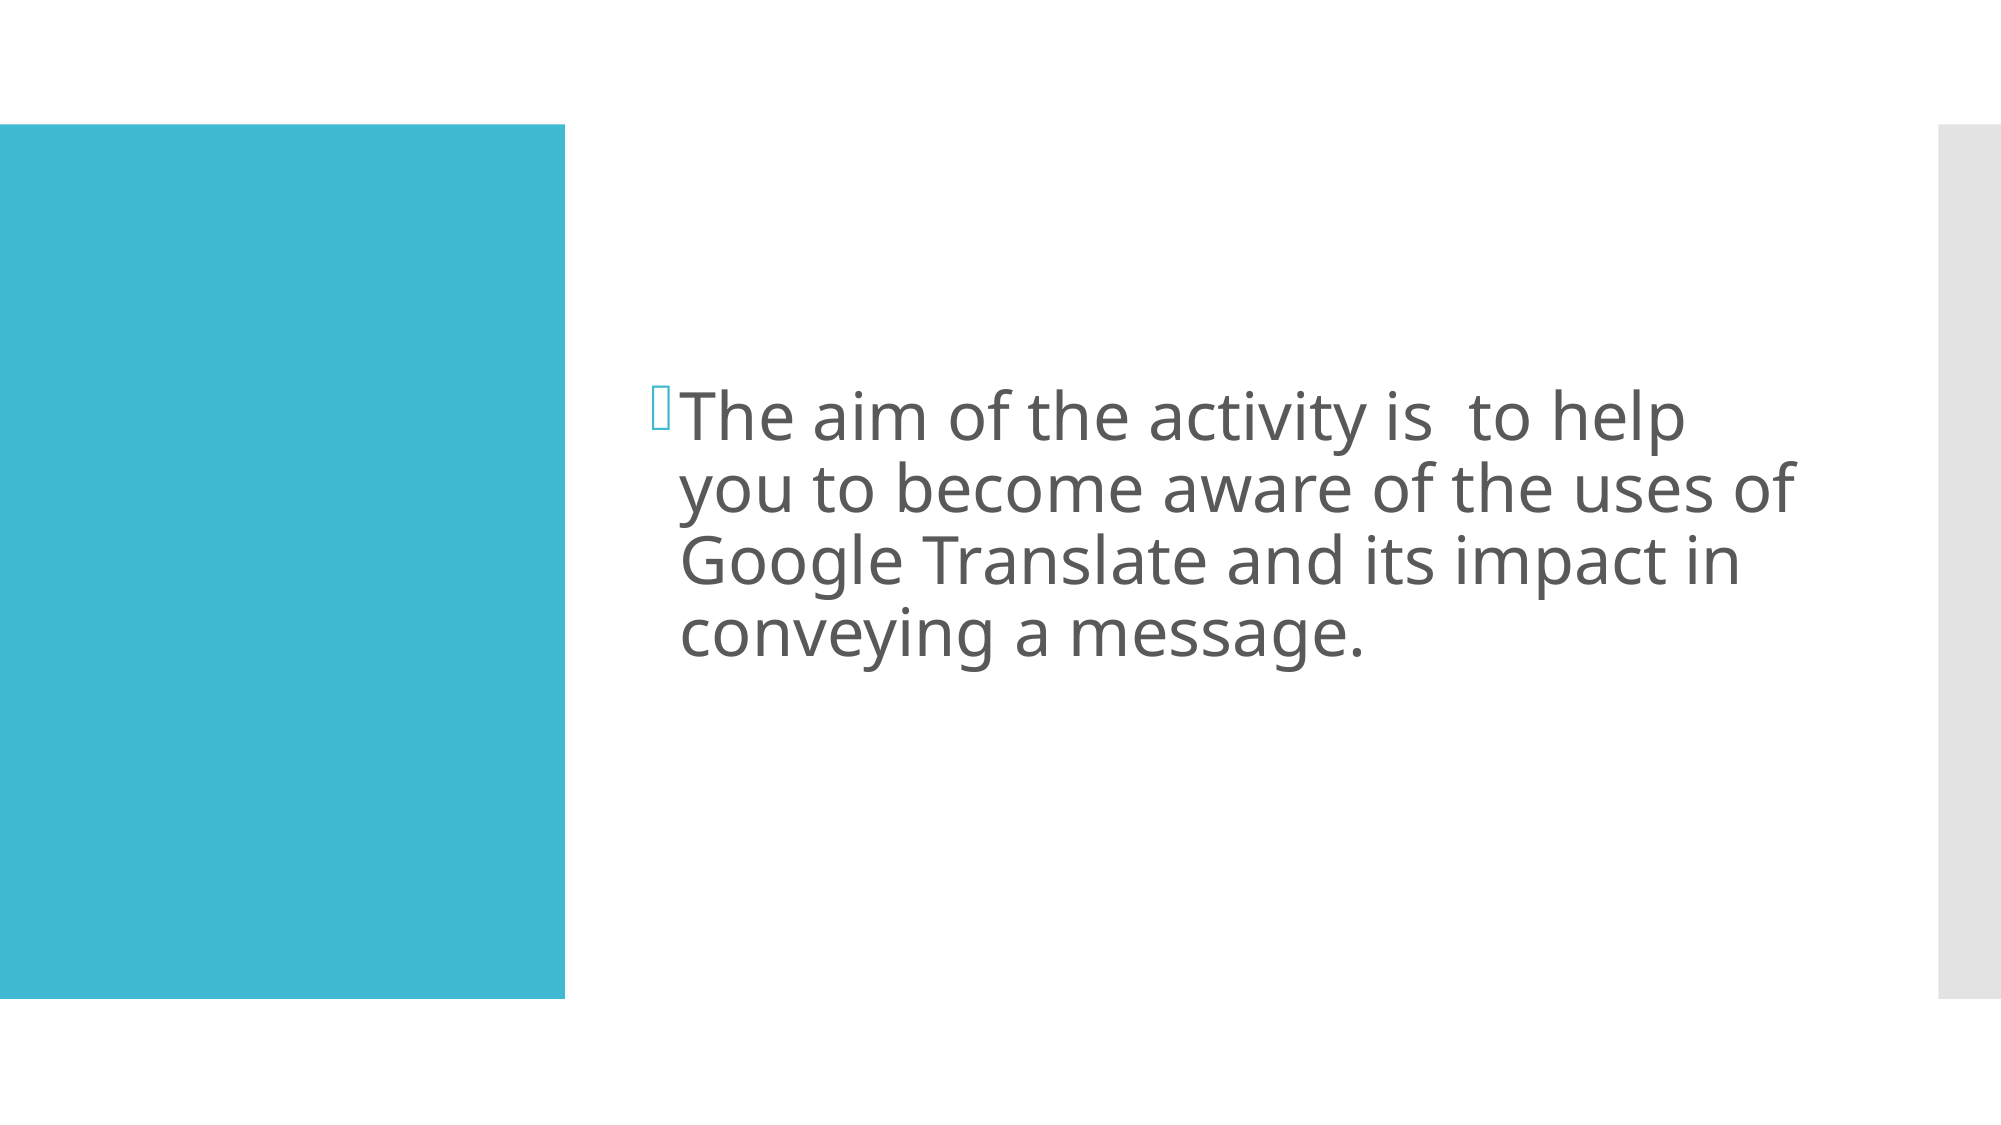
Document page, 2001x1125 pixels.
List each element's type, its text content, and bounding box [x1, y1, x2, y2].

list The aim of the activity is to help you to become aware of the uses of Google Translate and its impact in conveying a message. [634, 141, 1835, 982]
